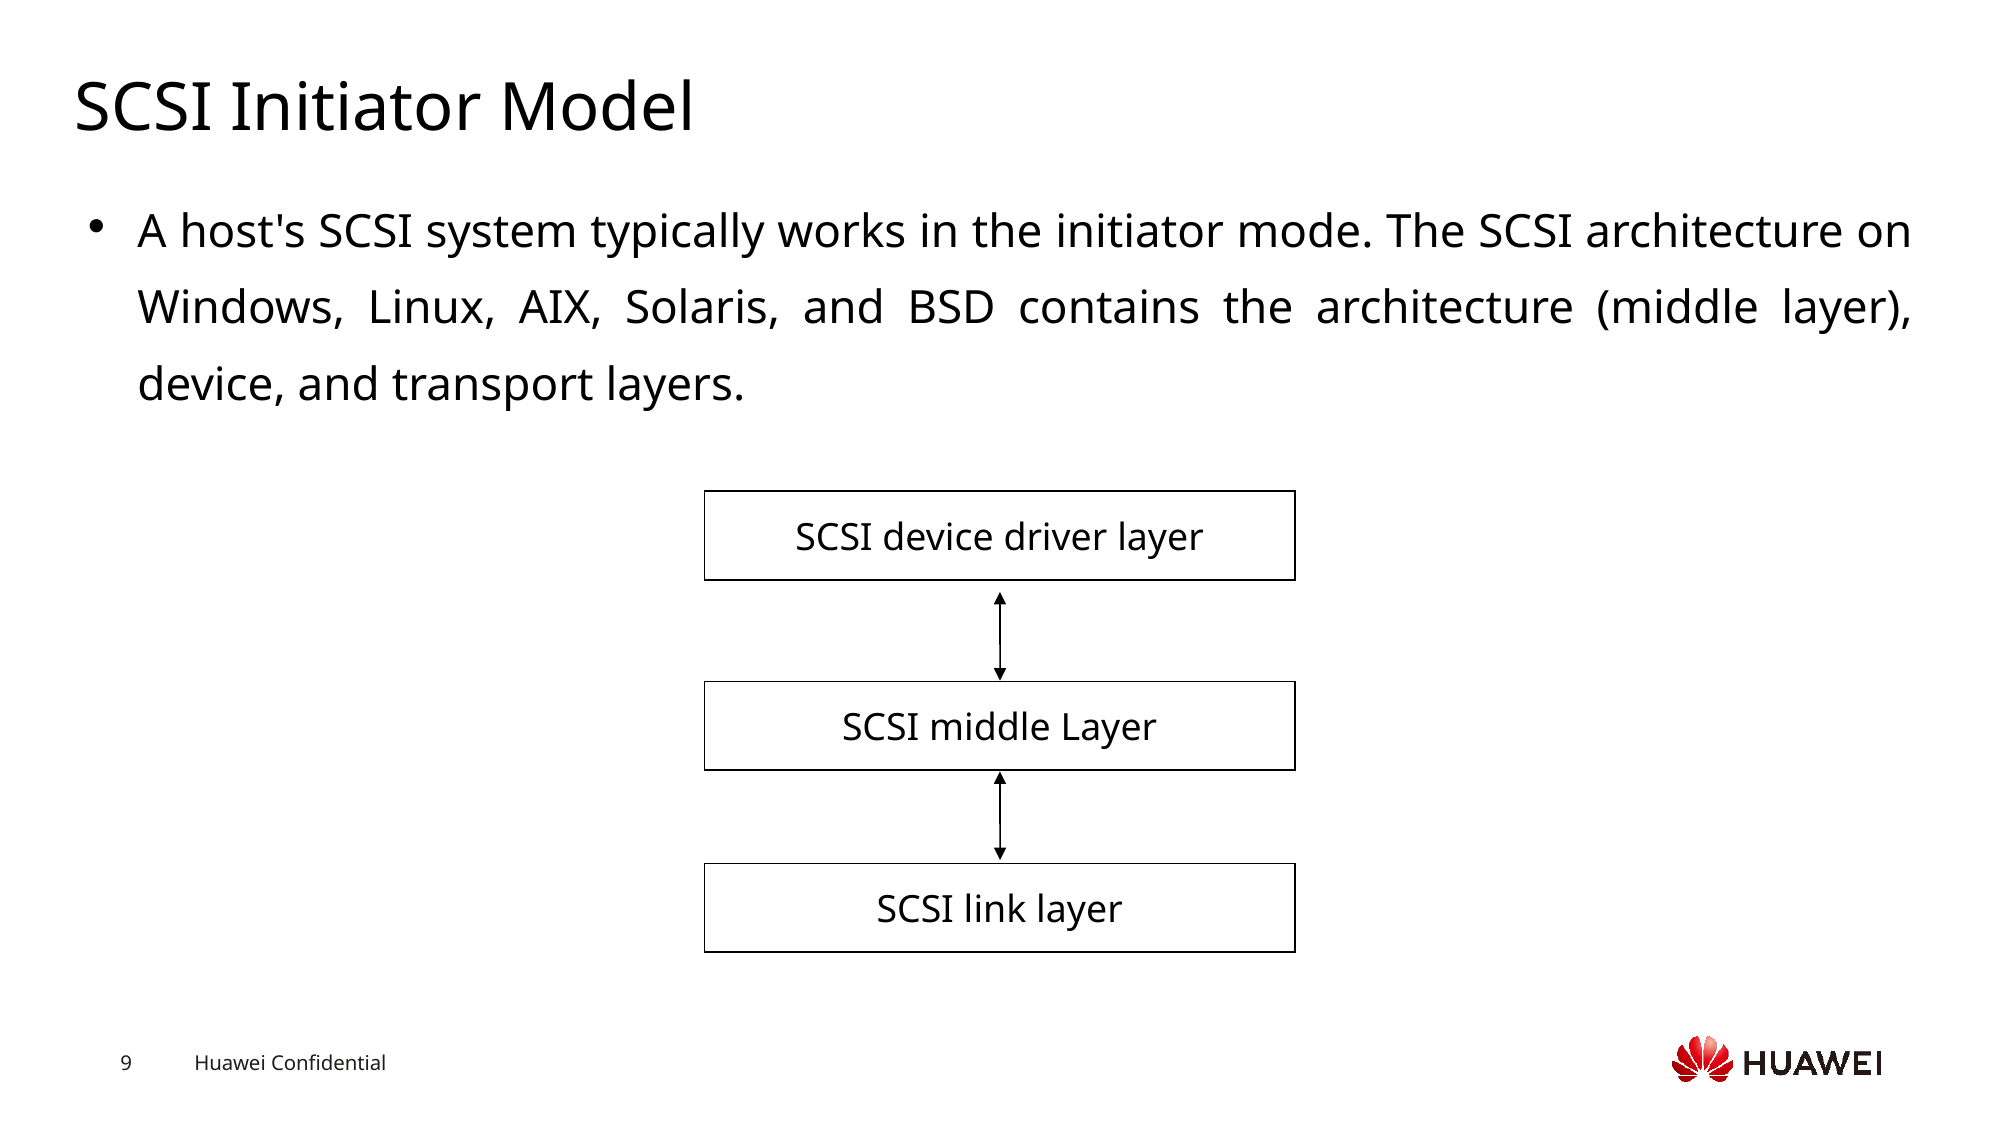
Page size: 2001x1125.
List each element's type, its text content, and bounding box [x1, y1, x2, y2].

title SCSI Initiator Model [74, 73, 1928, 155]
picture [1672, 1036, 1881, 1082]
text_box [704, 491, 1296, 953]
list A host's SCSI system typically works in the initiator mode. The SCSI architecture on Windows, Linux, AIX, Solaris, and BSD contains the architecture (middle layer), device, and transport layers. [74, 172, 1928, 466]
